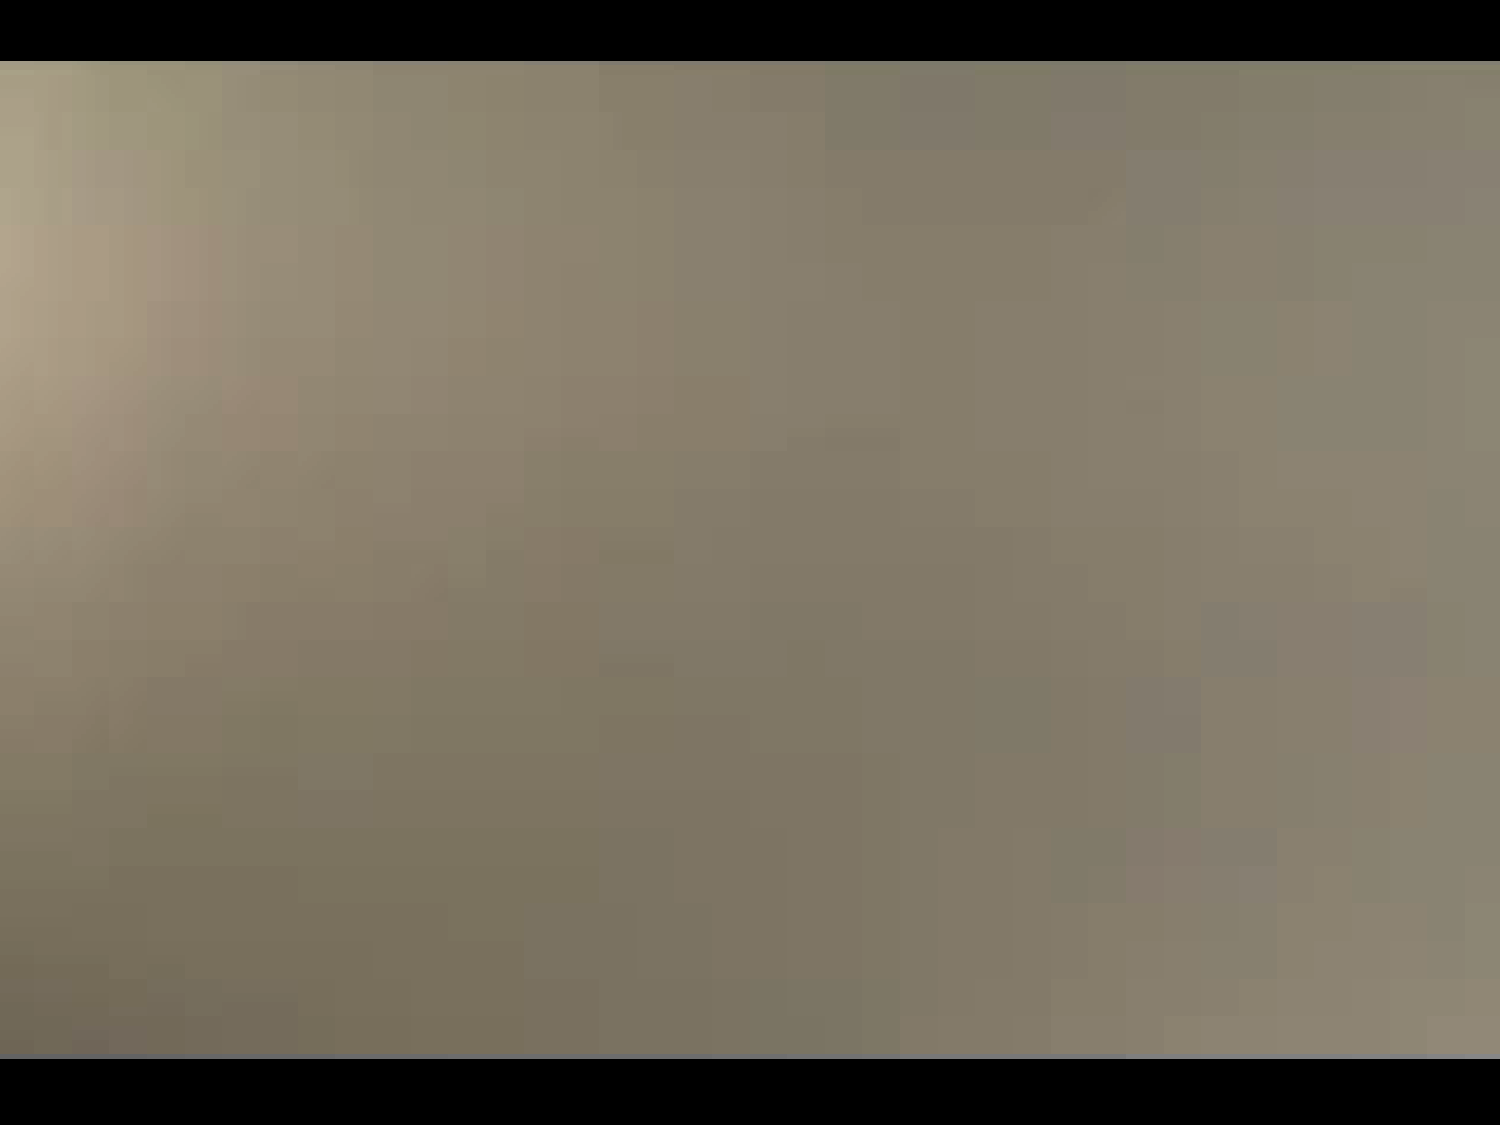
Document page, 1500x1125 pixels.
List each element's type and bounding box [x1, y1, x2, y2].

text_box [0, 0, 1500, 1125]
